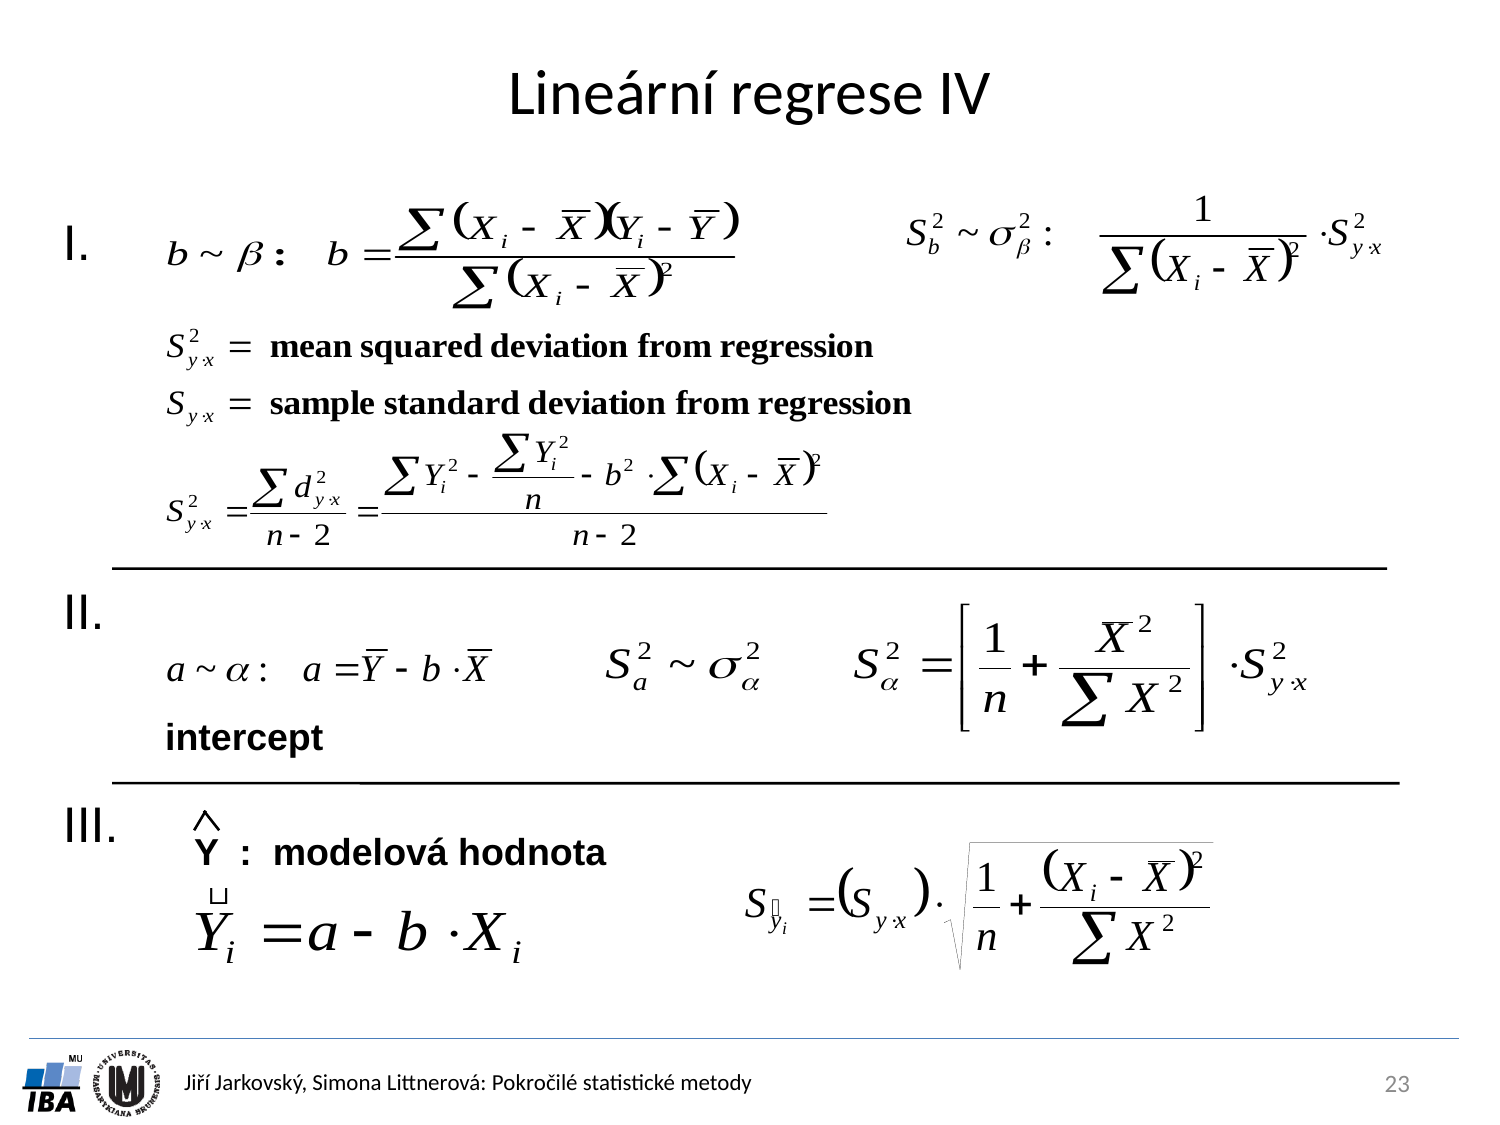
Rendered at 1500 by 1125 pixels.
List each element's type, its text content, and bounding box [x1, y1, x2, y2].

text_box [160, 640, 500, 692]
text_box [596, 595, 1318, 741]
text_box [193, 810, 220, 831]
slide_number 23 [1074, 1052, 1425, 1113]
text_box Y : modelová hodnota [179, 820, 625, 876]
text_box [737, 835, 1224, 979]
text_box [160, 202, 745, 317]
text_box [160, 427, 834, 553]
text_box I. [48, 202, 139, 255]
title Lineární regrese IV [75, 42, 1425, 135]
text_box II. [48, 571, 150, 647]
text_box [160, 319, 922, 435]
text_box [186, 888, 536, 979]
picture [22, 1055, 82, 1112]
text_box intercept [150, 704, 356, 766]
text_box III. [48, 784, 149, 860]
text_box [899, 184, 1389, 304]
picture [93, 1050, 160, 1117]
